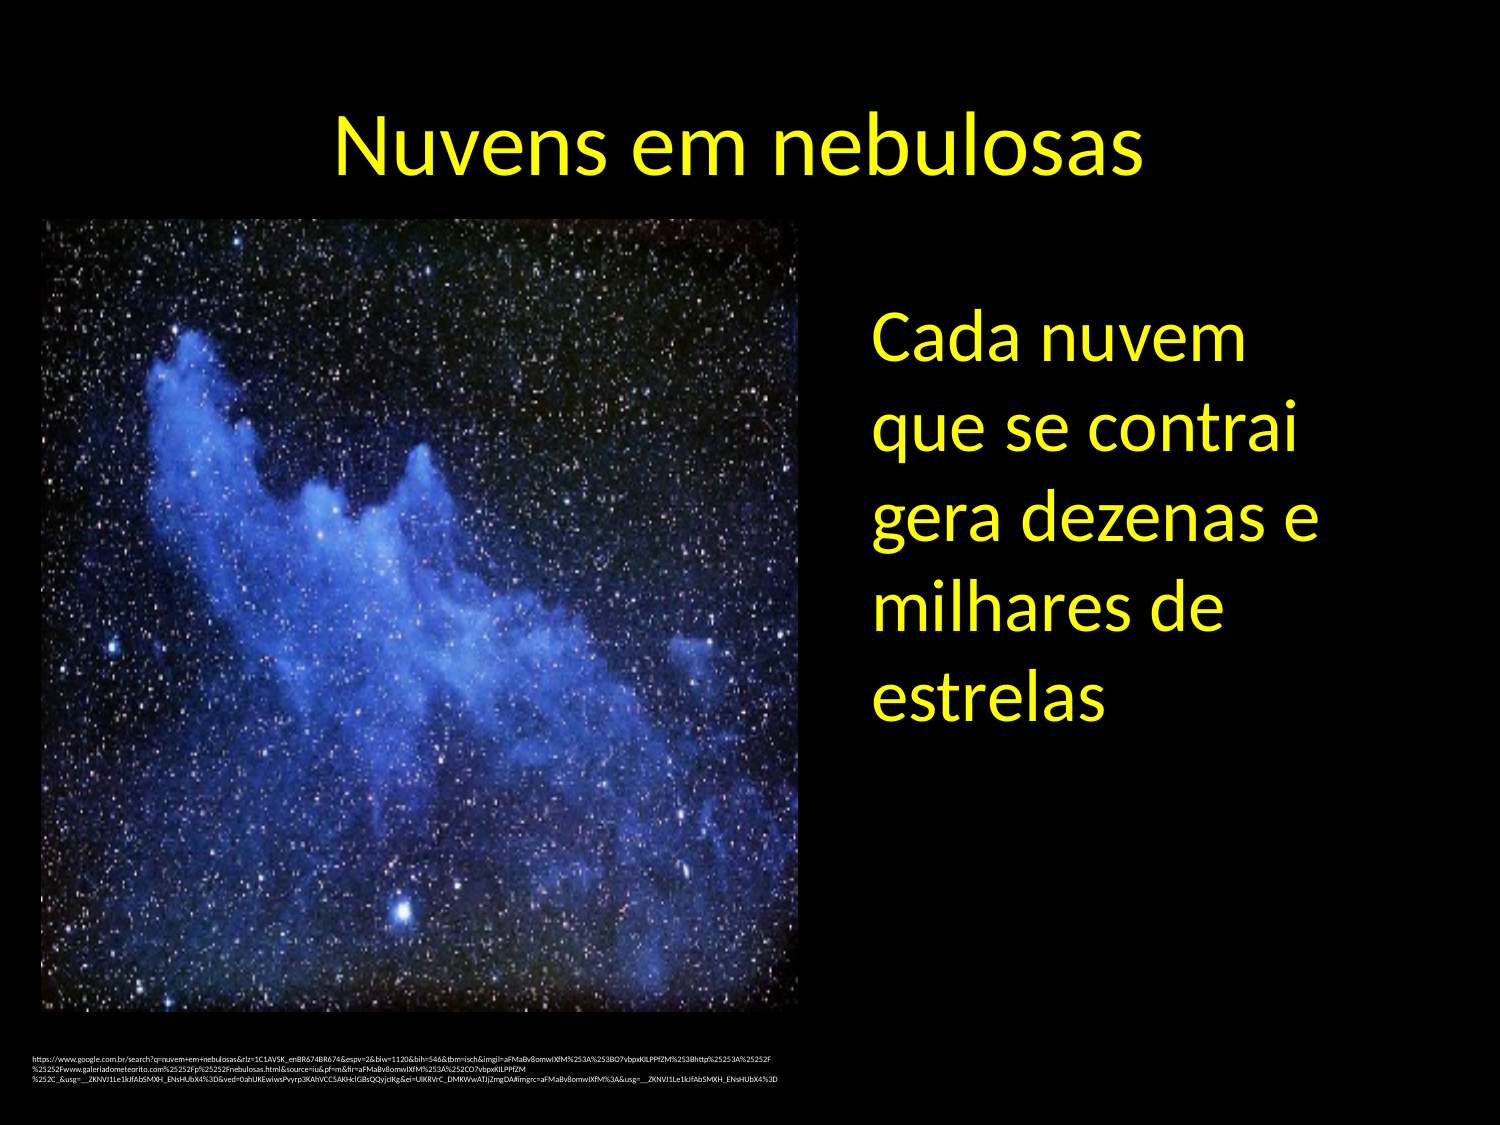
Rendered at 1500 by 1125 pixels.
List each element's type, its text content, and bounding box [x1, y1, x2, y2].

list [41, 219, 798, 1012]
text_box Cada nuvem que se contrai gera dezenas e milhares de estrelas [856, 278, 1353, 1125]
title Nuvens em nebulosas [75, 45, 1425, 233]
text_box https://www.google.com.br/search?q=nuvem+em+nebulosas&rlz=1C1AVSK_enBR674BR674&espv=2&biw=1120&bih=546&tbm=isch&imgil=aFMaBv8omwIXfM%253A%253BO7vbpxKILPPfZM%253Bhttp%25253A%25252F%25252Fwww.galeriadometeorito.com%25252Fp%25252Fnebulosas.html&source=iu&pf=m&fir=aFMaBv8omwIXfM%253A%252CO7vbpxKILPPfZM%252C_&usg=__ZKNVJ1Le1kJfAbSMXH_ENsHUbX4%3D&ved=0ahUKEwiwsPvyrp3KAhVCC5AKHclGBsQQyjcIKg&ei=UlKRVrC_DMKWwATJjZmgDA#imgrc=aFMaBv8omwIXfM%3A&usg=__ZKNVJ1Le1kJfAbSMXH_ENsHUbX4%3D [17, 1046, 798, 1092]
